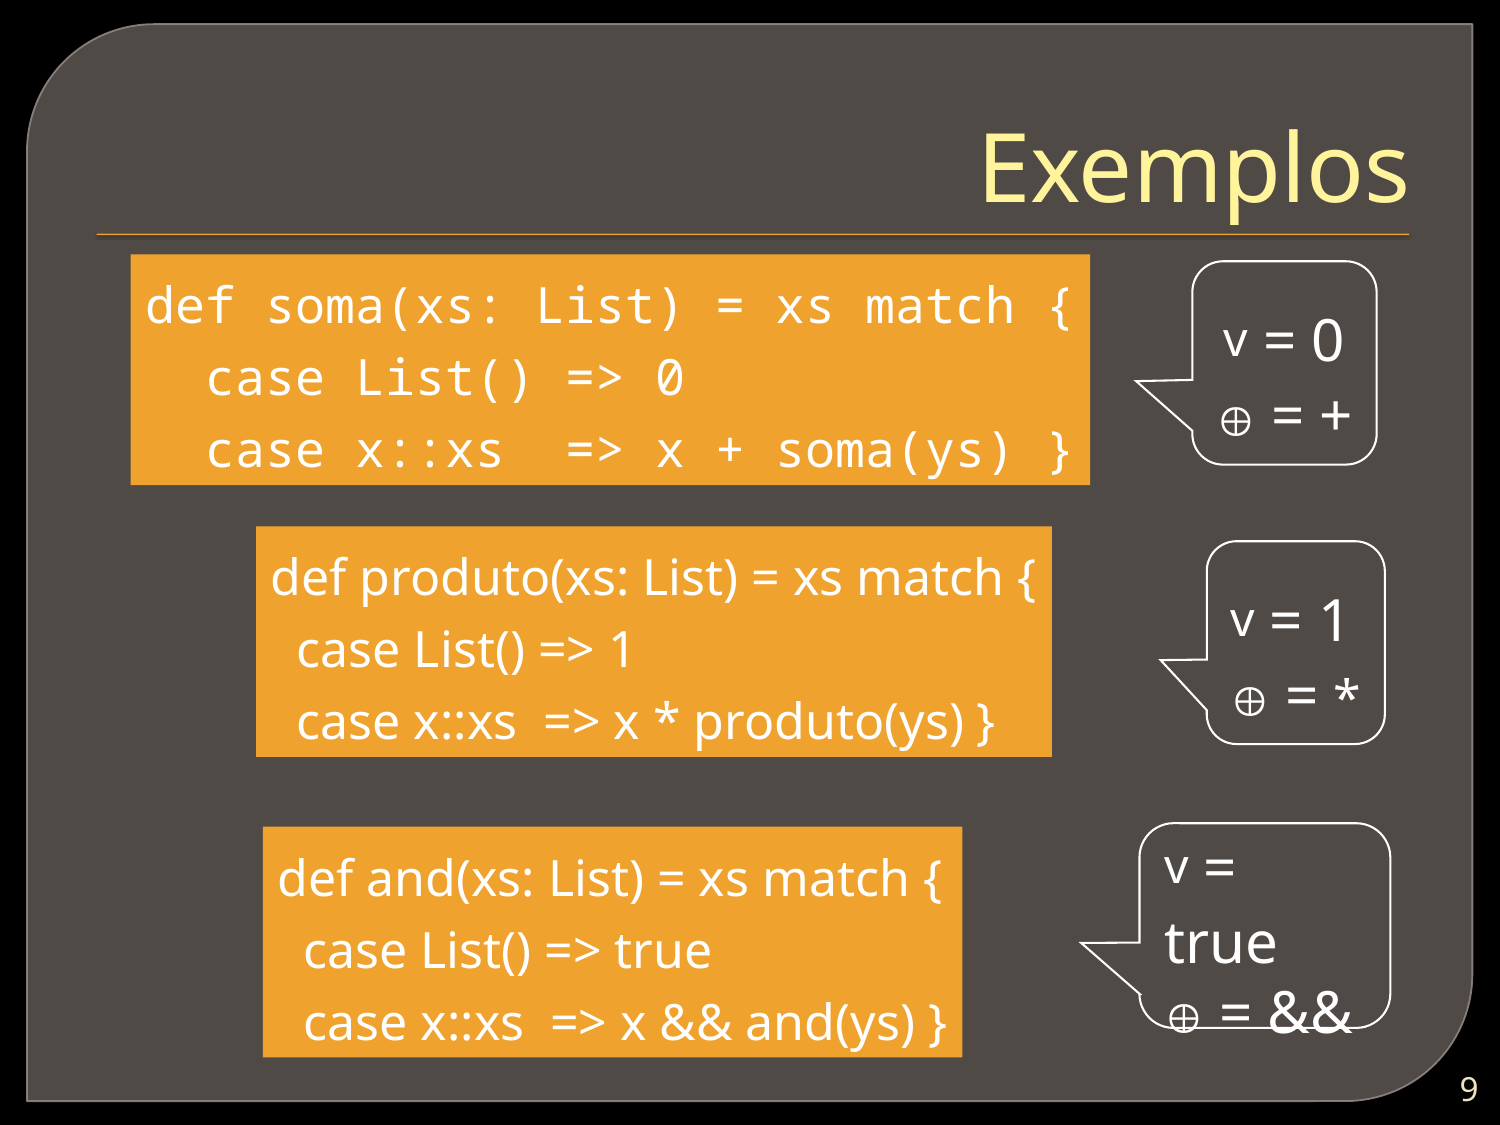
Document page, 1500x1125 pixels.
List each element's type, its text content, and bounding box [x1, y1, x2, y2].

text_box v = true  = && [1081, 823, 1391, 1028]
title Exemplos [75, 41, 1425, 229]
text_box v = 1  = * [1160, 541, 1385, 745]
text_box def soma(xs: List) = xs match { case List() => 0 case x::xs => x + soma(ys) } [130, 254, 1091, 486]
text_box v = 0  = + [1136, 261, 1377, 465]
text_box def produto(xs: List) = xs match { case List() => 1 case x::xs => x * produto(ys) } [256, 526, 1052, 757]
slide_number 8 [1417, 1068, 1494, 1114]
text_box def and(xs: List) = xs match { case List() => true case x::xs => x && and(ys) } [262, 826, 963, 1058]
